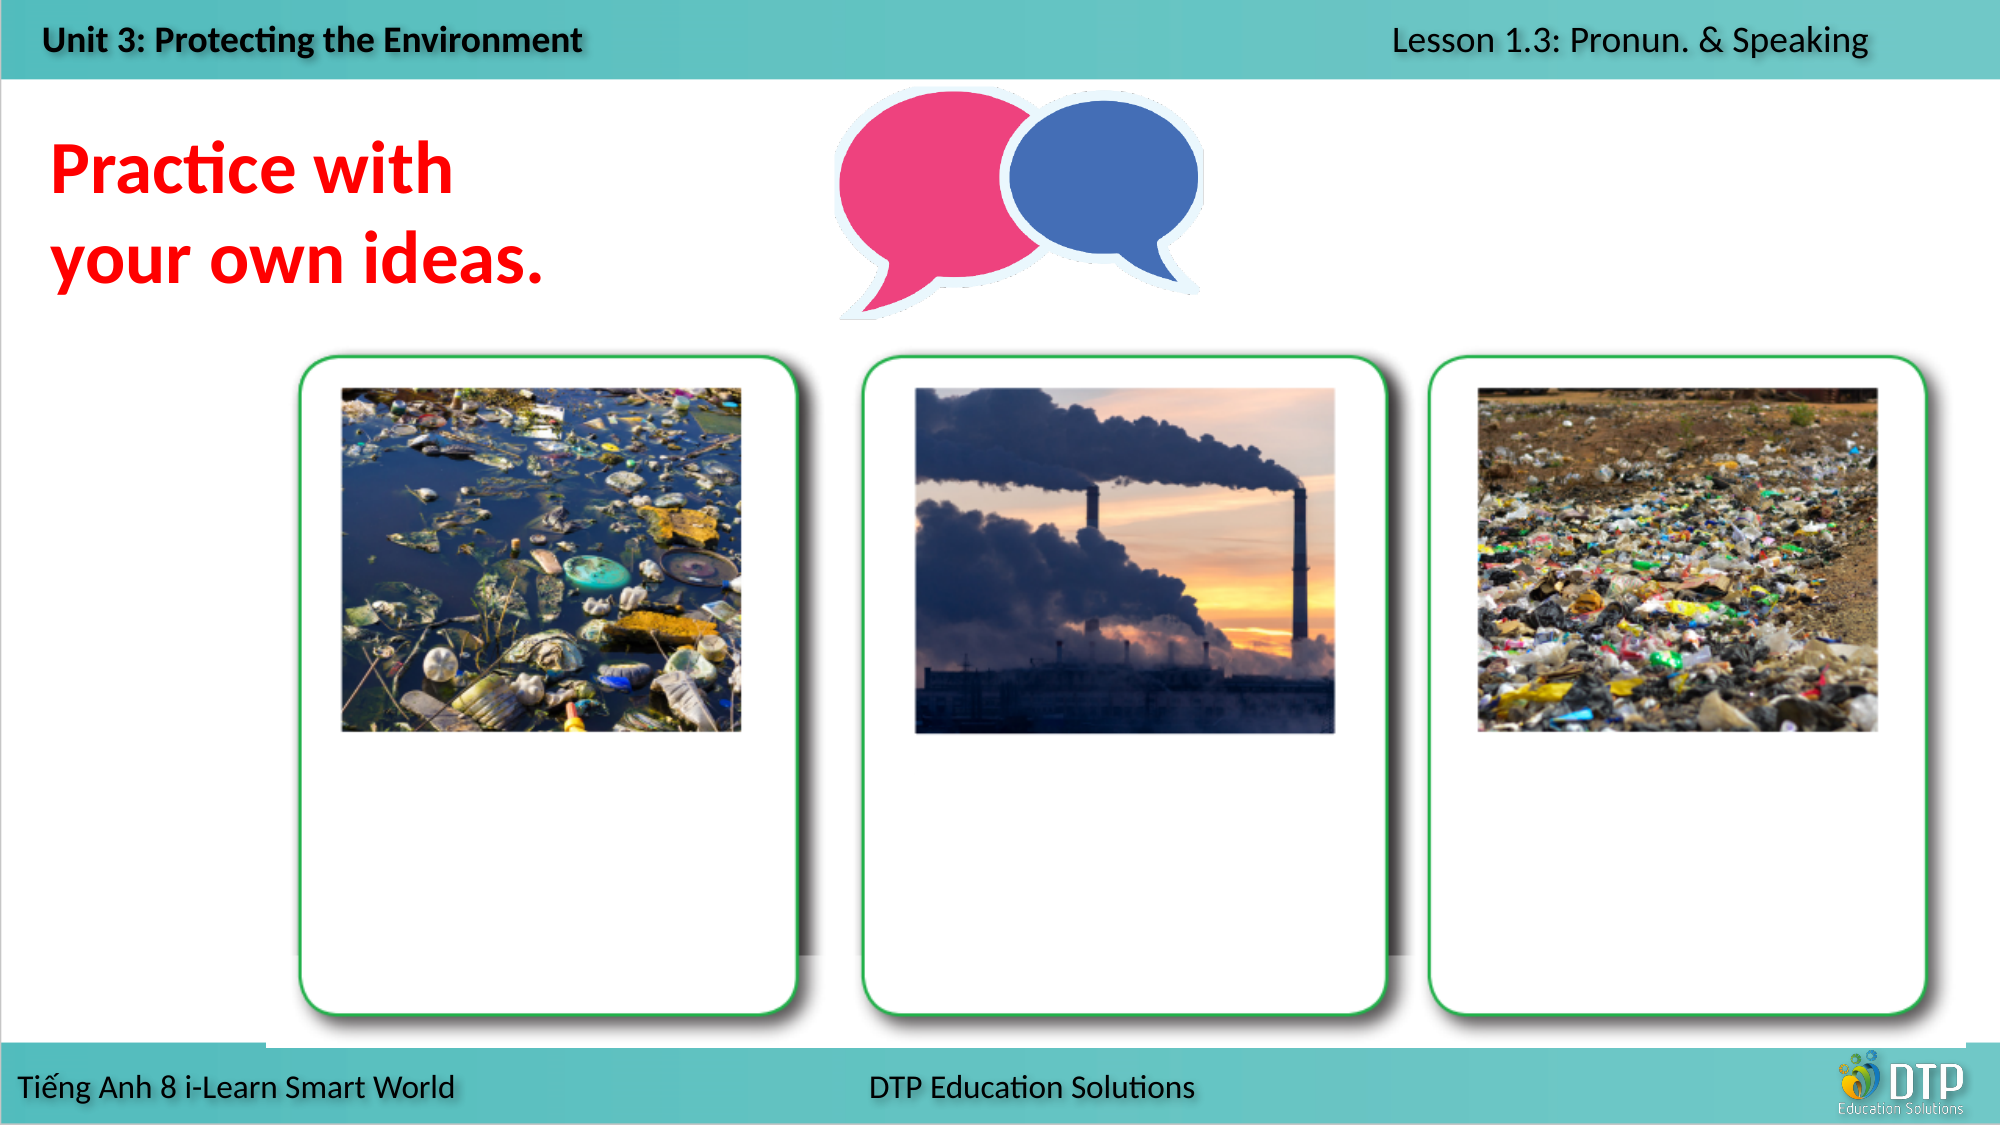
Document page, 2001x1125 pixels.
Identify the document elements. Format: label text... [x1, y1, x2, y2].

picture [0, 0, 2000, 1125]
text_box Practice with your own ideas. [35, 111, 615, 307]
